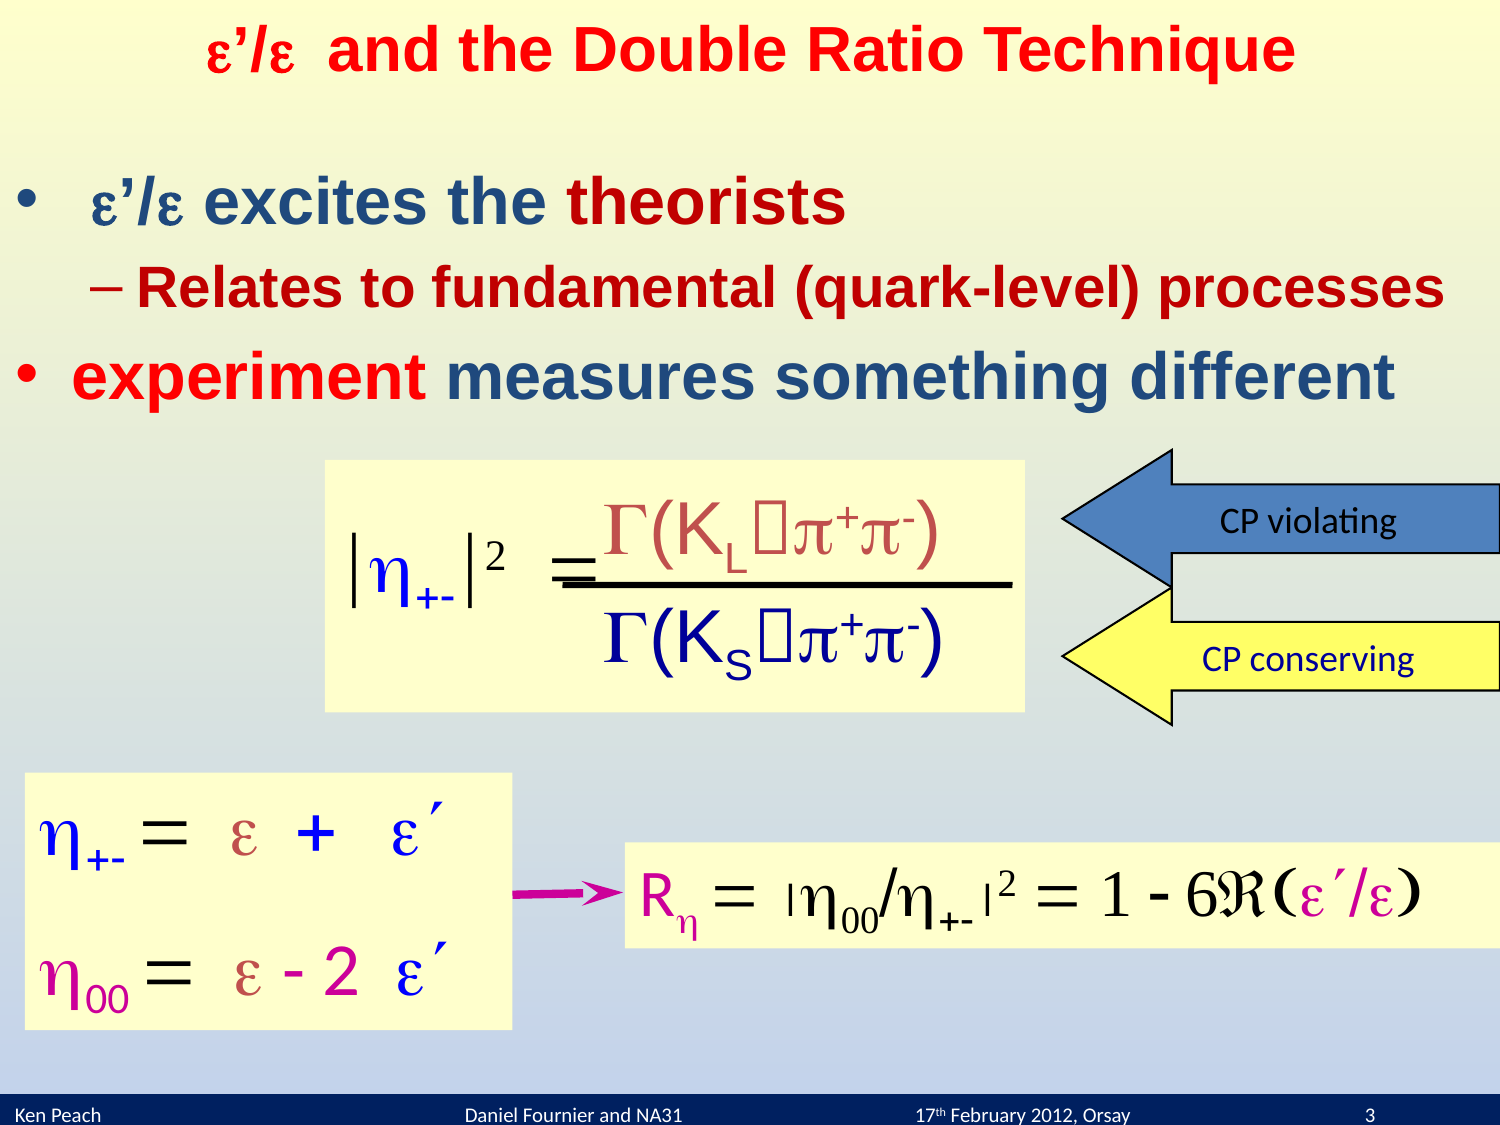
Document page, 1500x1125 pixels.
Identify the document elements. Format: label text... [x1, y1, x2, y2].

text_box h+- = e + e¢ h00 = e - 2 e¢ [24, 772, 513, 1031]
text_box CP conserving [1062, 587, 1500, 725]
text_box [512, 842, 1500, 938]
list e’/e excites the theorists Relates to fundamental (quark-level) processes experiment measures something different [0, 149, 1500, 438]
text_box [324, 459, 1026, 713]
text_box CP violating [1062, 449, 1500, 587]
title e’/e and the Double Ratio Technique [76, 0, 1427, 93]
